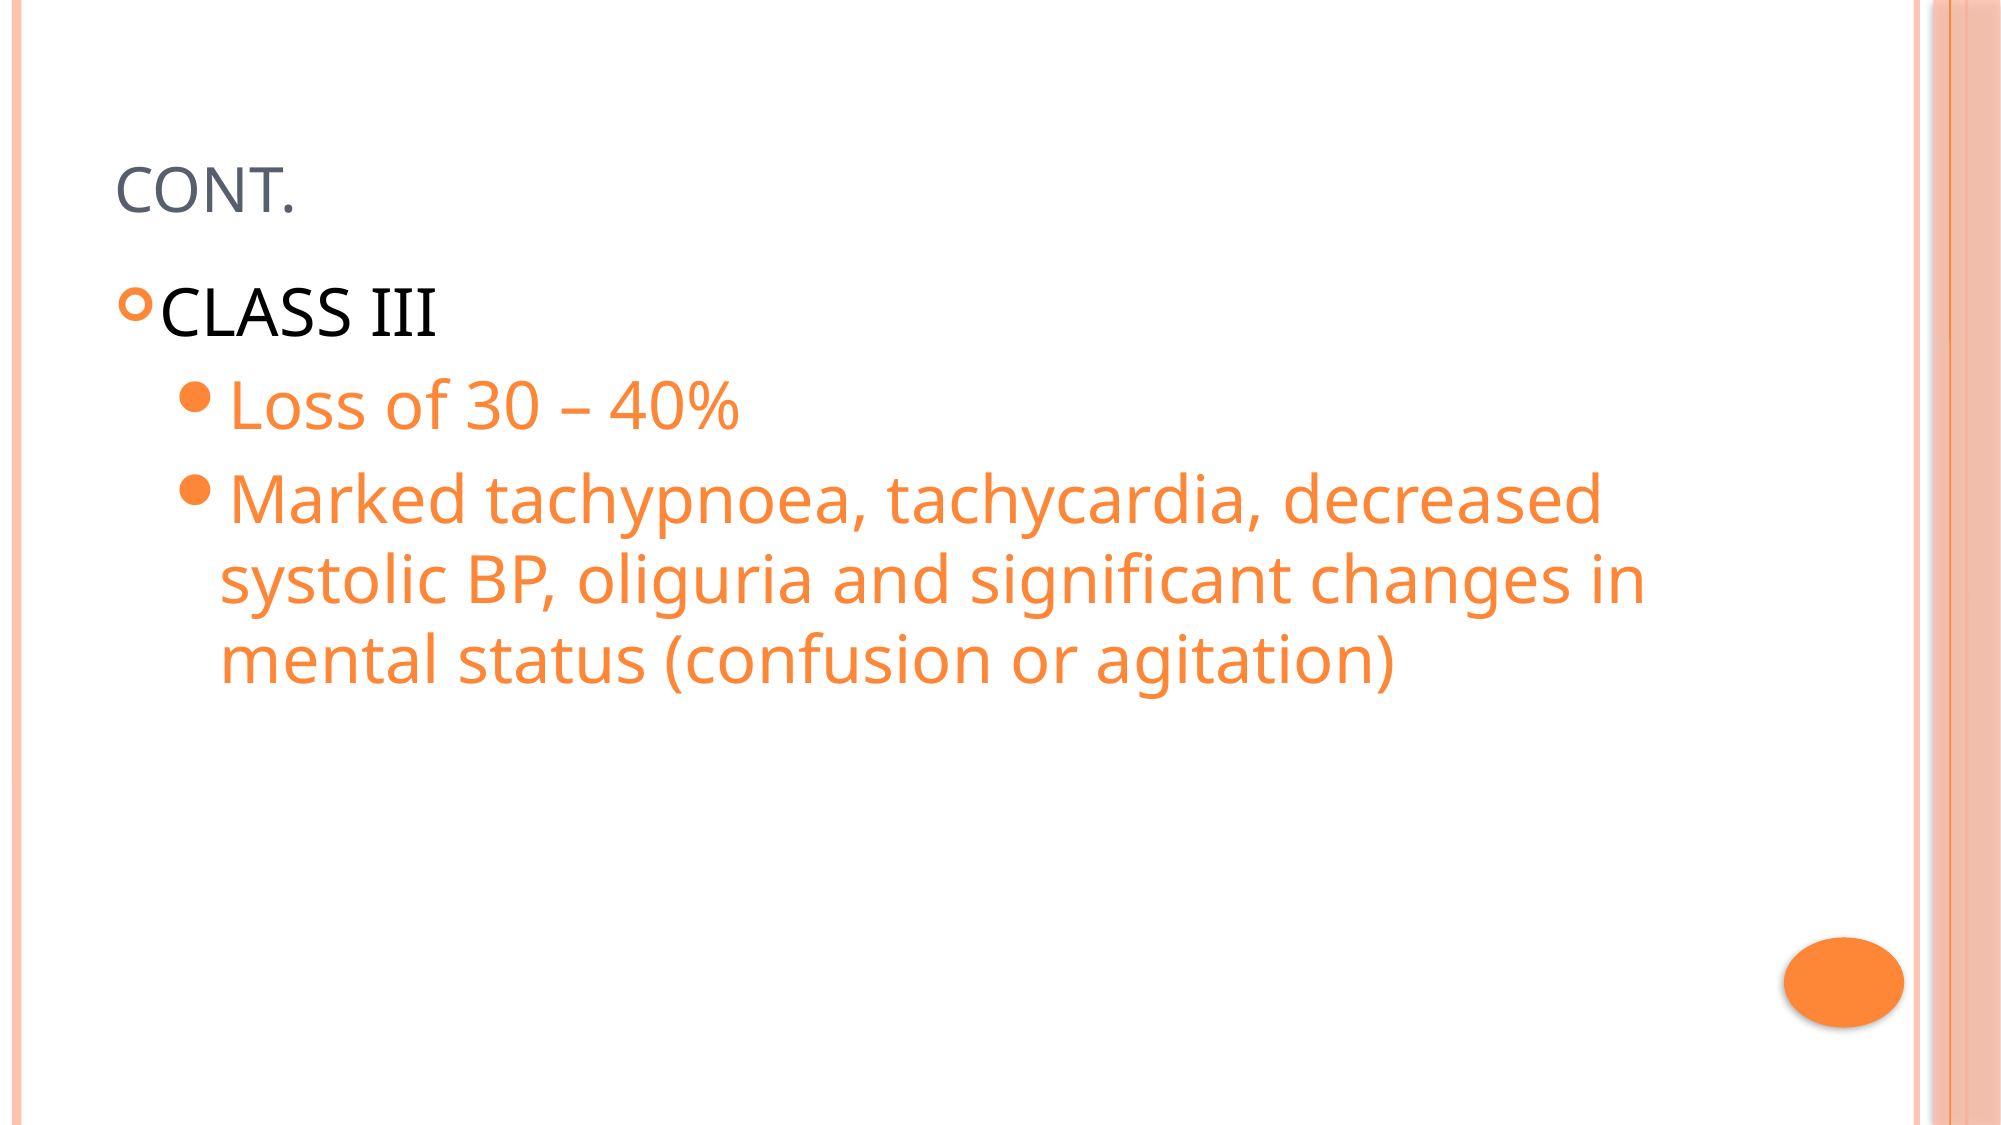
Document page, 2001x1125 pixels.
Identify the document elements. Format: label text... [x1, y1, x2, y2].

list CLASS III Loss of 30 – 40% Marked tachypnoea, tachycardia, decreased systolic BP, oliguria and significant changes in mental status (confusion or agitation) [99, 262, 1734, 1062]
title CONT. [99, 45, 1734, 233]
